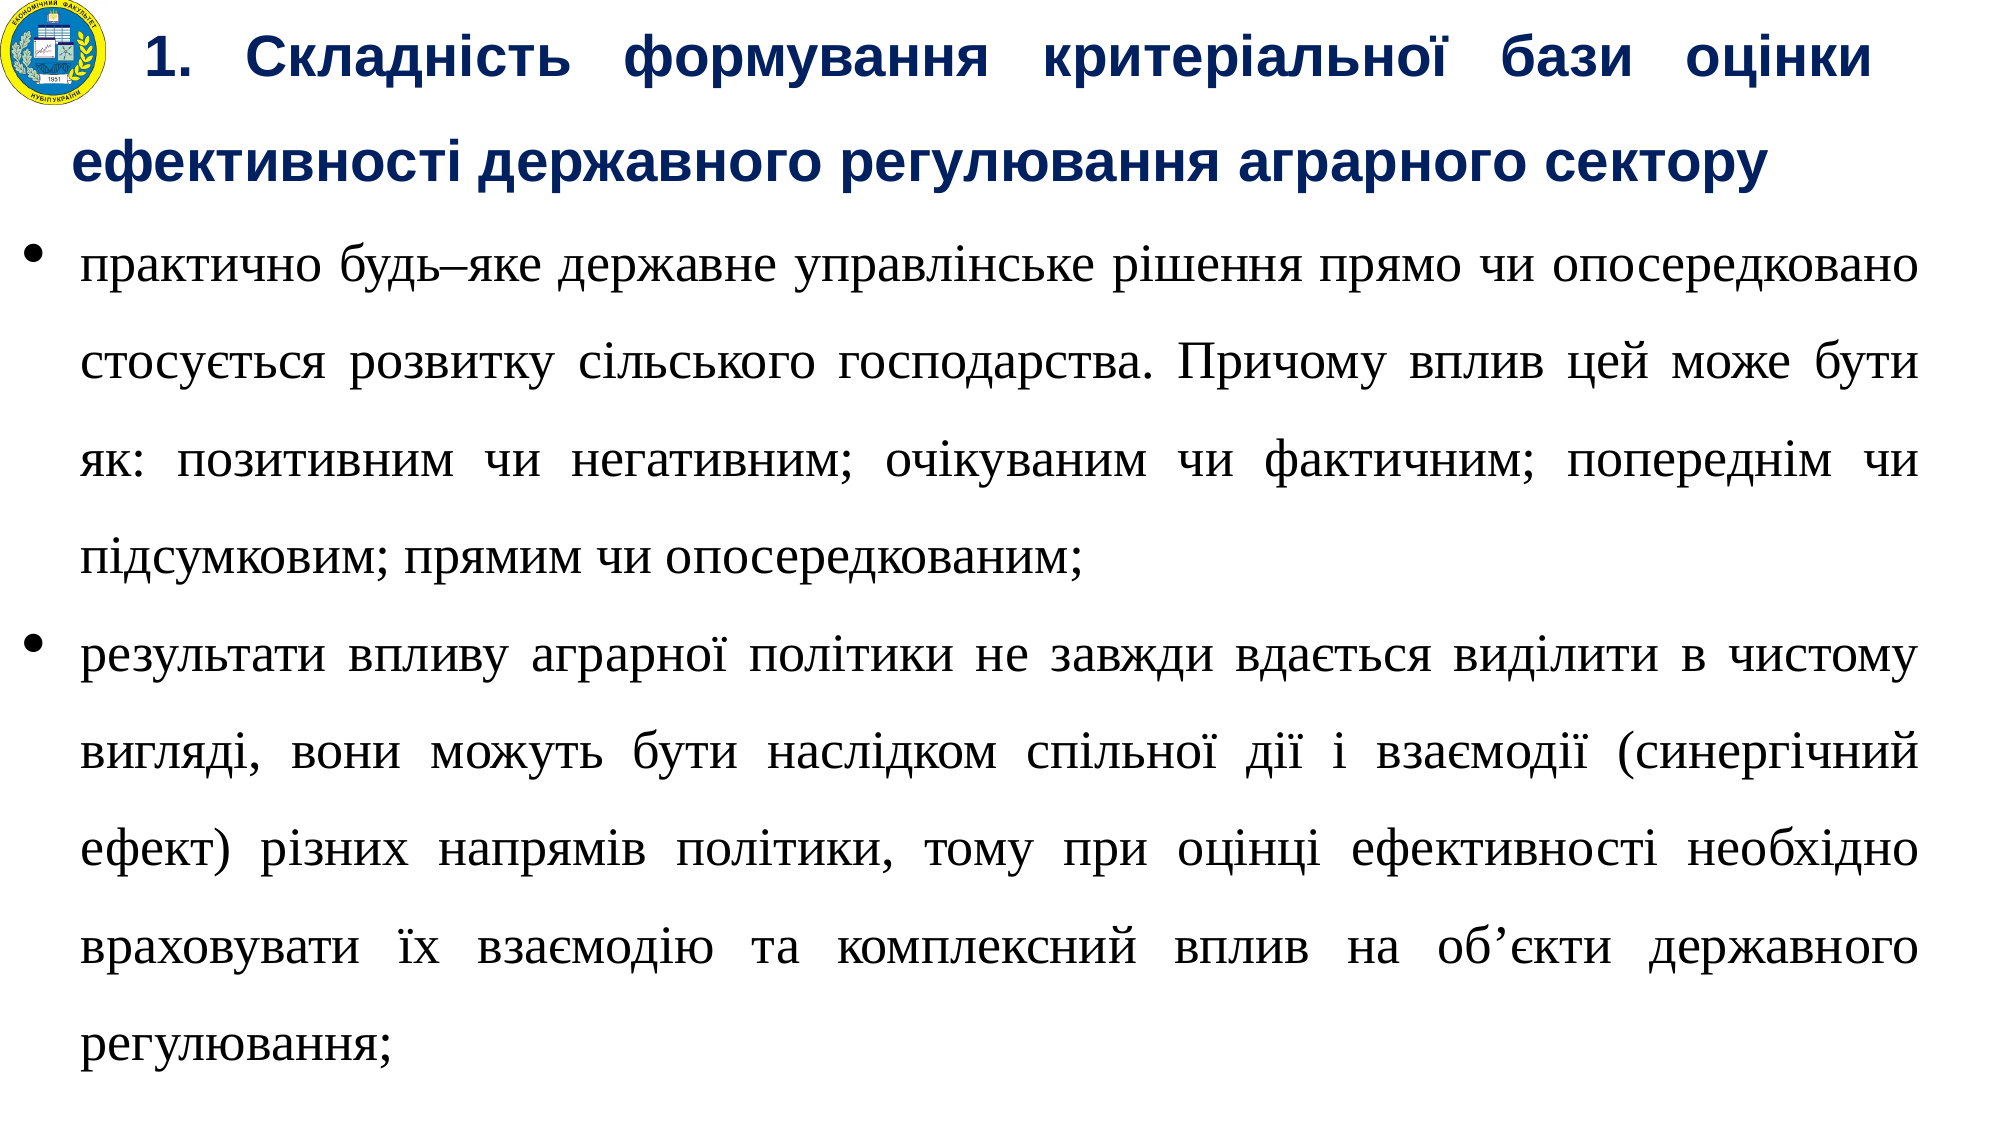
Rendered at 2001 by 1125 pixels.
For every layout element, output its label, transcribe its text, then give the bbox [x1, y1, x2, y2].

text_box практично будь–яке державне управлінське рішення прямо чи опосередковано стосується розвитку сільського господарства. Причому вплив цей може бути як: позитивним чи негативним; очікуваним чи фактичним; попереднім чи підсумковим; прямим чи опосередкованим; результати впливу аграрної політики не завжди вдається виділити в чистому вигляді, вони можуть бути наслідком спільної дії і взаємодії (синергічний ефект) різних напрямів політики, тому при оцінці ефективності необхідно враховувати їх взаємодію та комплексний вплив на об’єкти державного регулювання; [9, 187, 1937, 1079]
picture [0, 0, 106, 105]
text_box 1. Складність формування критеріальної бази оцінки ефективності державного регулювання аграрного сектору [56, 0, 1890, 289]
